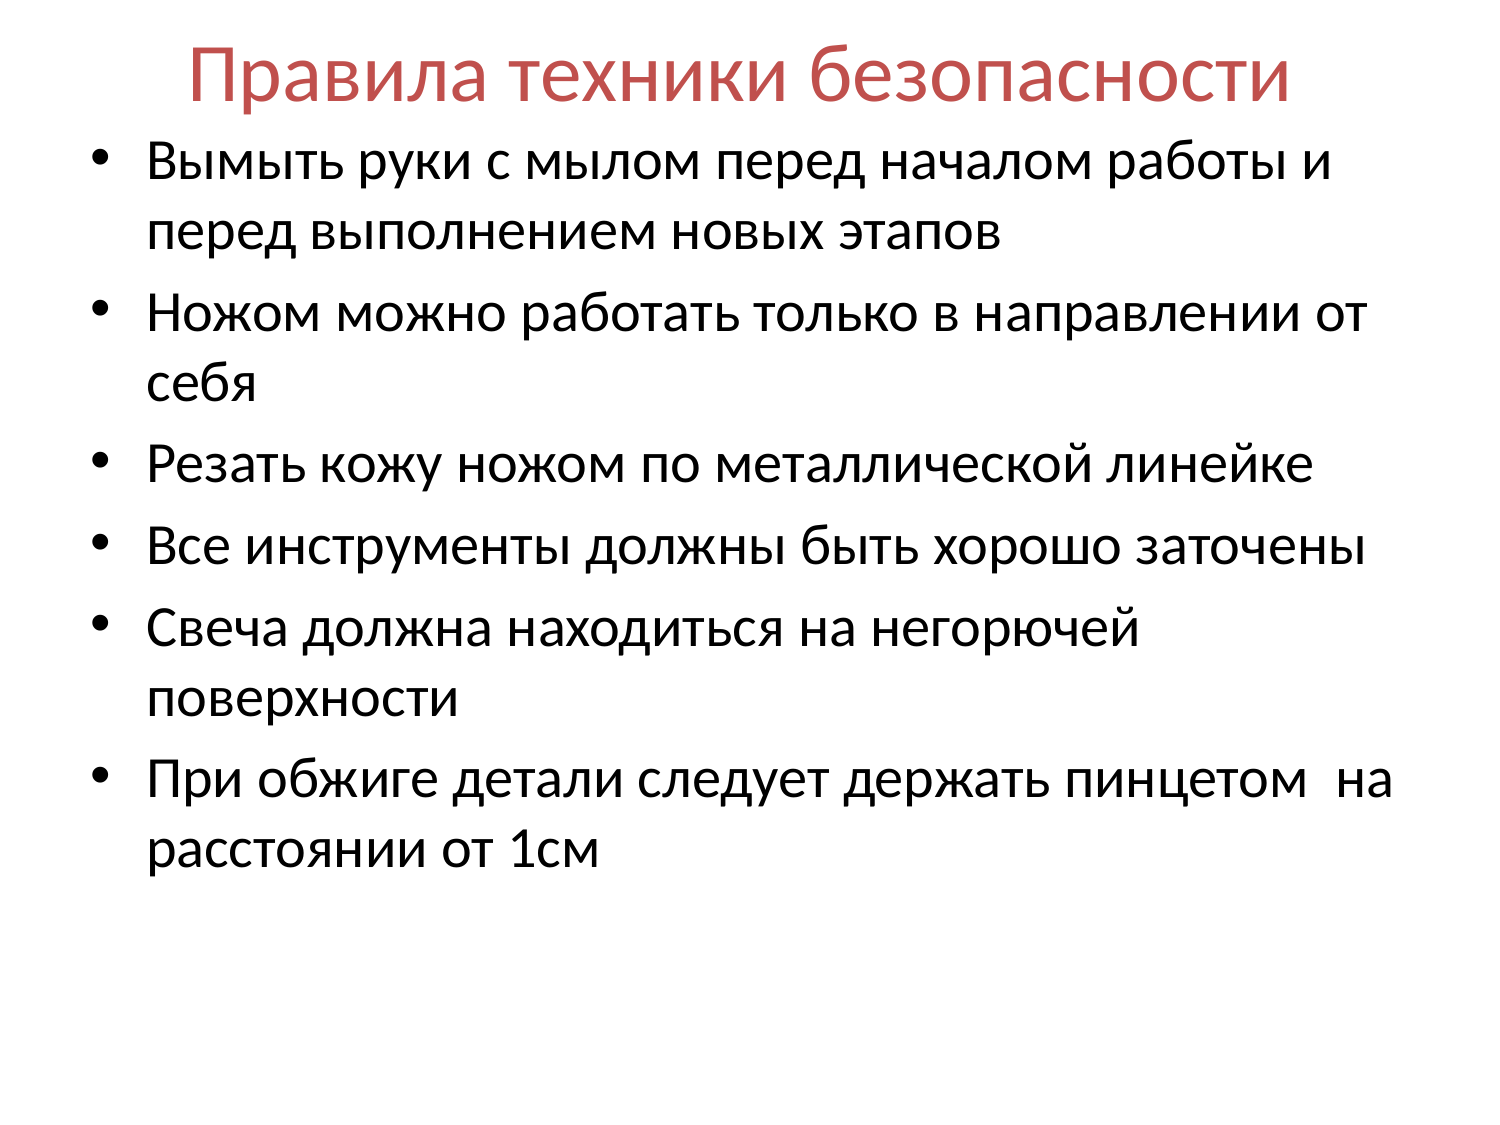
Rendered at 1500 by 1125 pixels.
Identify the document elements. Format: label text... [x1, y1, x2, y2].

list Вымыть руки с мылом перед началом работы и перед выполнением новых этапов Ножом можно работать только в направлении от себя Резать кожу ножом по металлической линейке Все инструменты должны быть хорошо заточены Свеча должна находиться на негорючей поверхности При обжиге детали следует держать пинцетом на расстоянии от 1см [75, 113, 1424, 1083]
title Правила техники безопасности [75, 0, 1425, 138]
